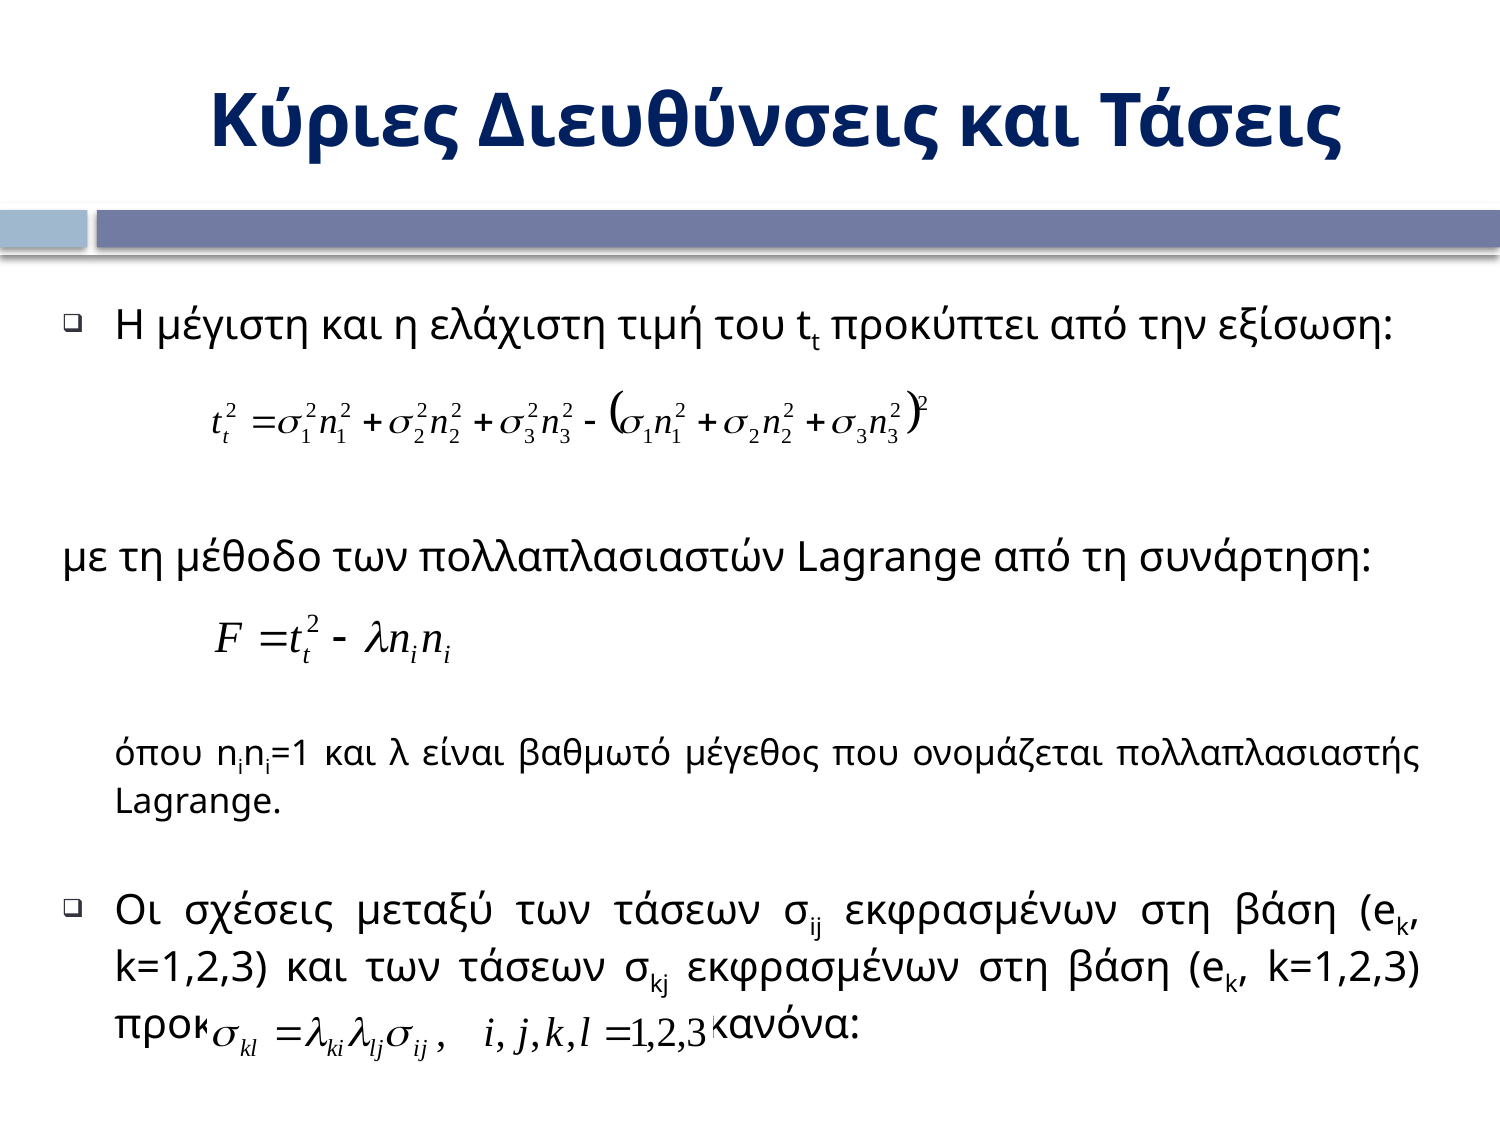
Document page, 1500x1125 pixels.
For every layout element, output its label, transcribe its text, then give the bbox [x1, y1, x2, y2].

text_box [206, 603, 459, 675]
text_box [206, 1004, 714, 1071]
text_box Κύριες Διευθύνσεις και Τάσεις [137, 65, 1413, 241]
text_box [206, 385, 937, 453]
list Η μέγιστη και η ελάχιστη τιμή του tt προκύπτει από την εξίσωση: με τη μέθοδο των πολλαπλασιαστών Lagrange από τη συνάρτηση: όπου nini=1 και λ είναι βαθμωτό μέγεθος που ονομάζεται πολλαπλασιαστής Lagrange. Οι σχέσεις μεταξύ των τάσεων σij εκφρασμένων στη βάση (ek, k=1,2,3) και των τάσεων σkj εκφρασμένων στη βάση (ek, k=1,2,3) προκύπτουν σύμφωνα με τον κανόνα: [47, 290, 1436, 988]
